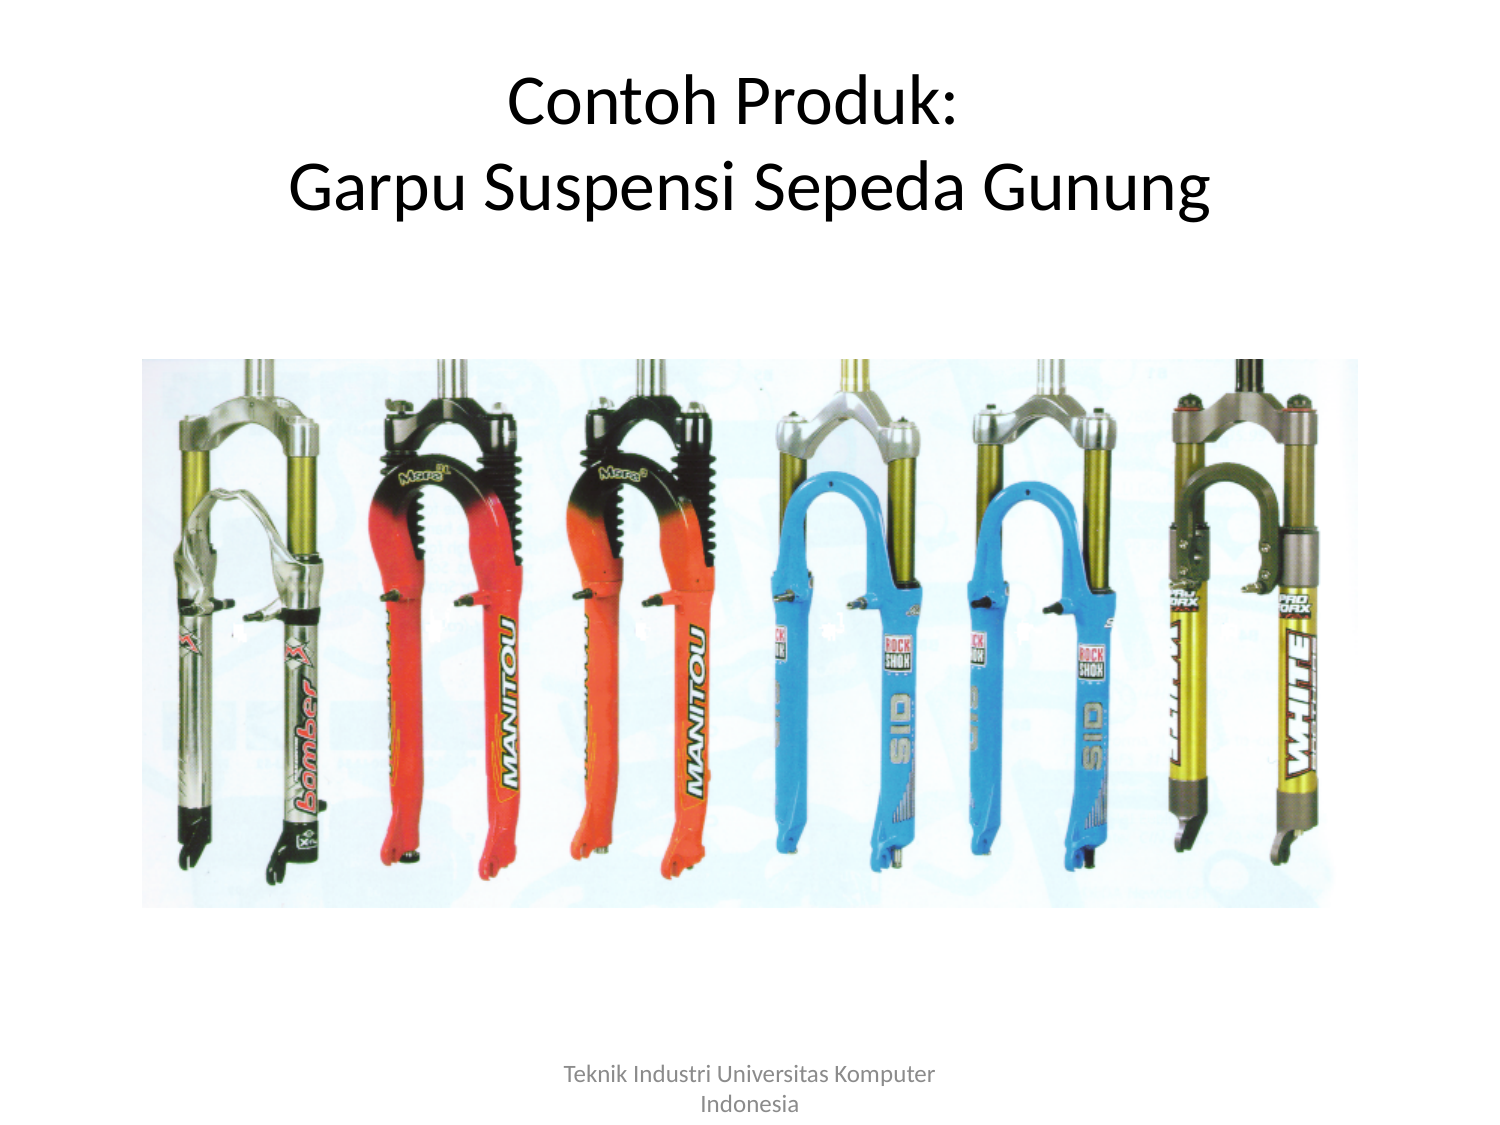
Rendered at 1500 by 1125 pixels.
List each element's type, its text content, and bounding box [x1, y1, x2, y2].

title Contoh Produk: Garpu Suspensi Sepeda Gunung [75, 45, 1425, 233]
footer Teknik Industri Universitas Komputer Indonesia [512, 1042, 988, 1103]
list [142, 358, 1358, 909]
